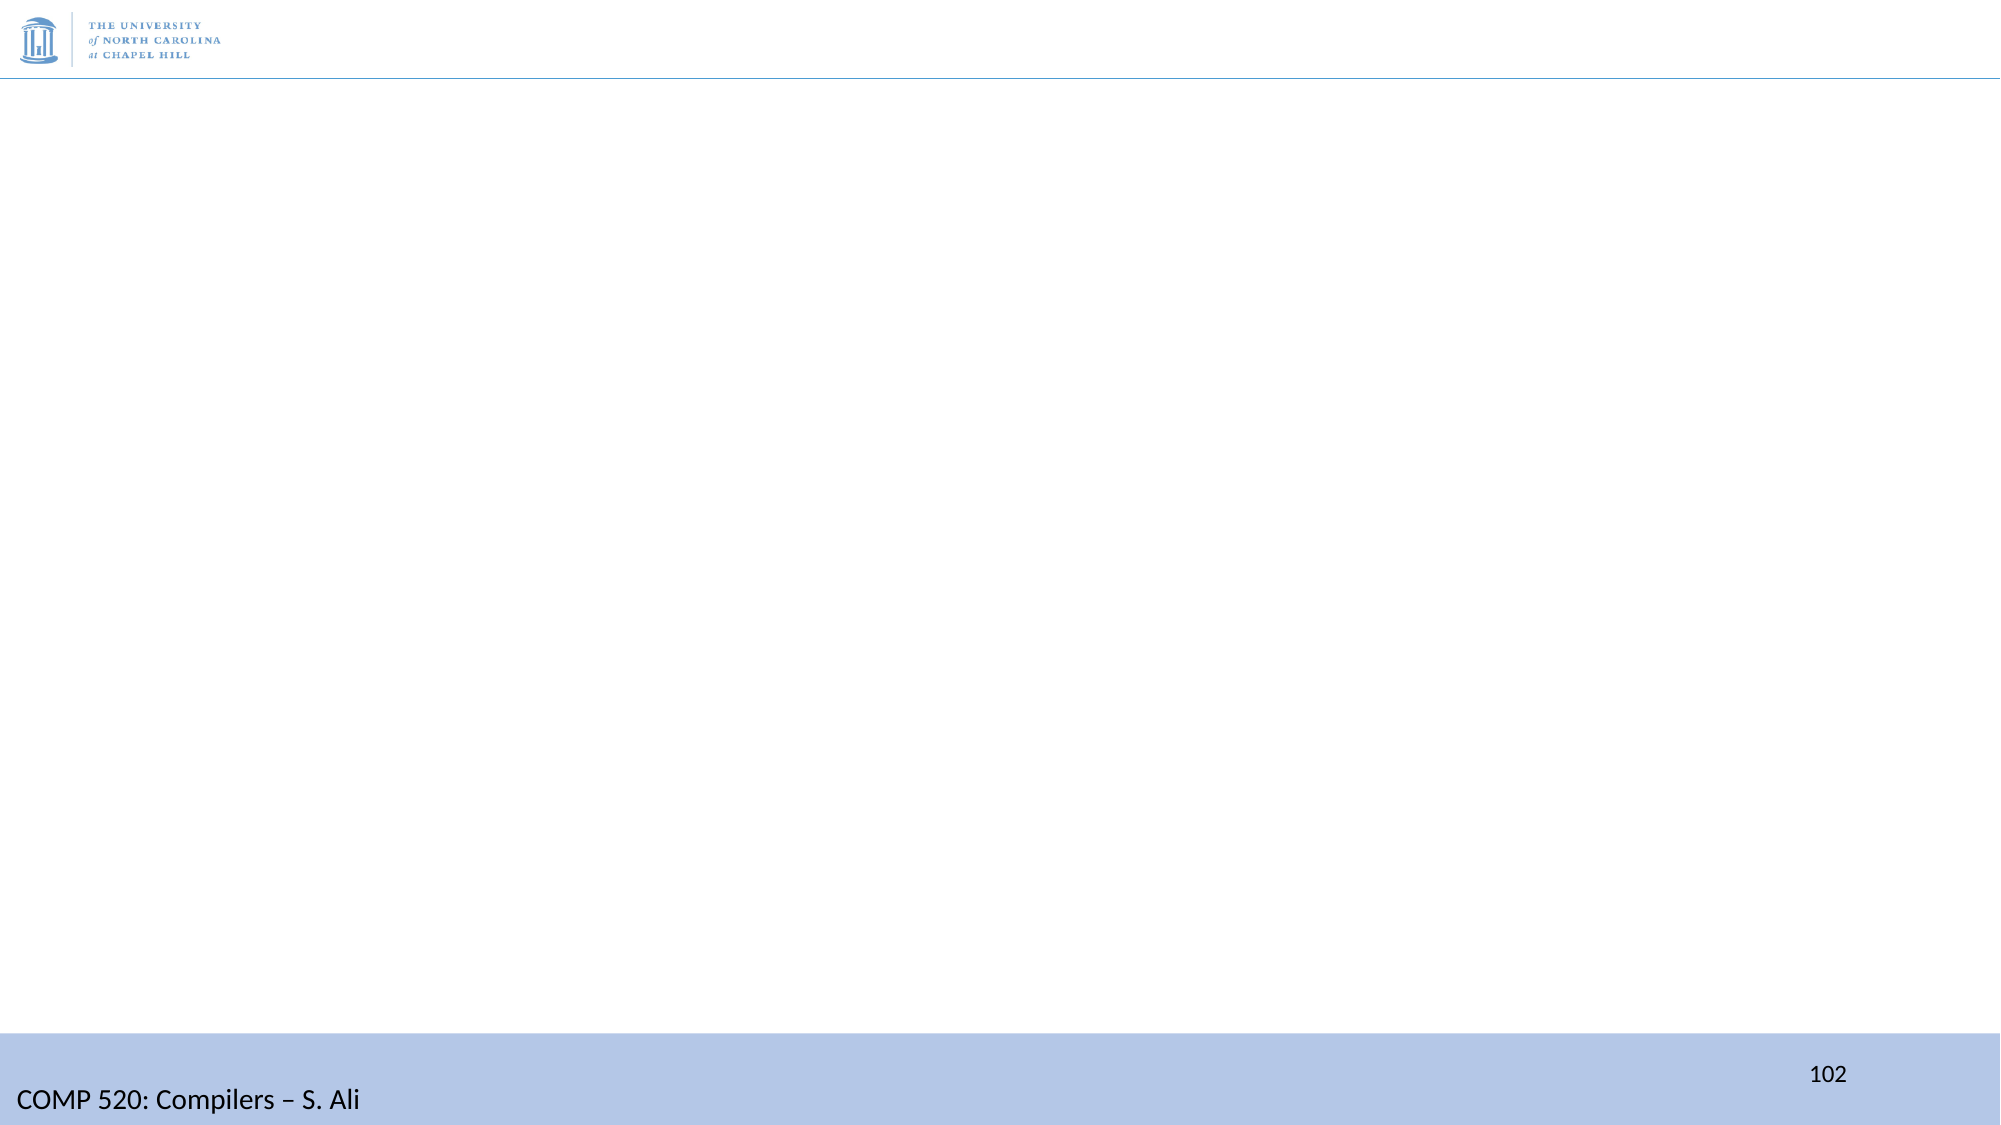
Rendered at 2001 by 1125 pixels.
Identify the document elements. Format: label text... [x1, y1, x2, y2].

picture [16, 12, 228, 67]
text_box COMP 520: Compilers – S. Ali [2, 1072, 376, 1123]
text_box [0, 1032, 2000, 1125]
slide_number 102 [1412, 1042, 1863, 1103]
